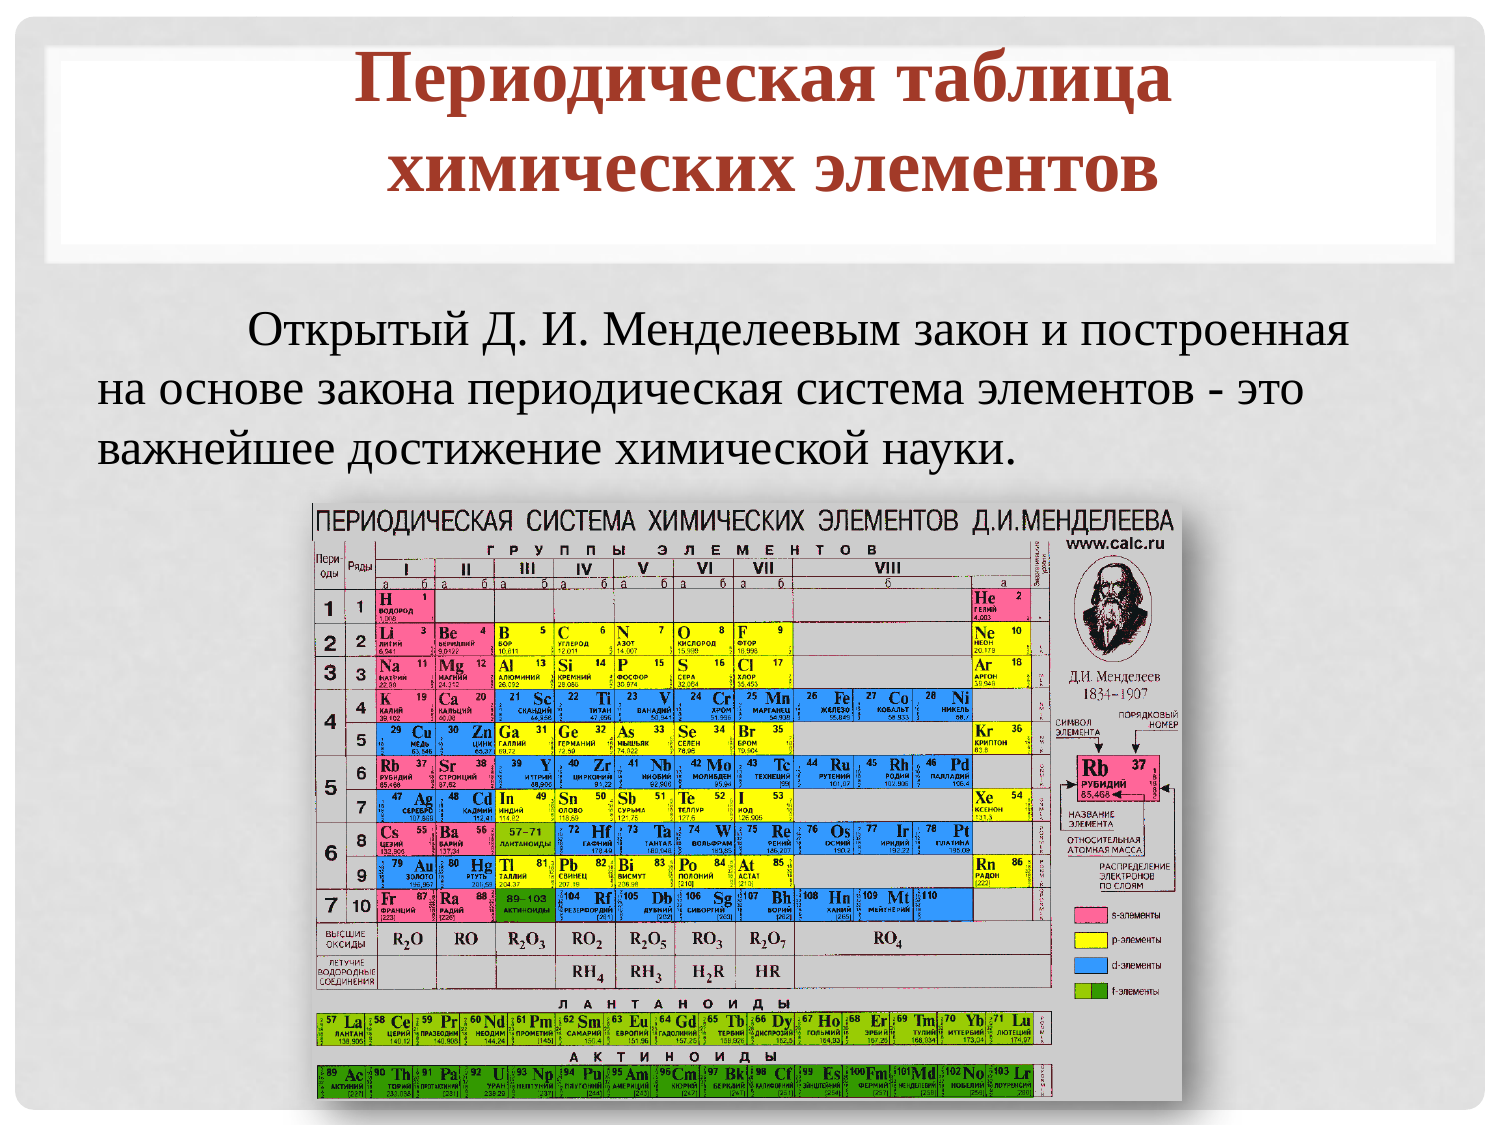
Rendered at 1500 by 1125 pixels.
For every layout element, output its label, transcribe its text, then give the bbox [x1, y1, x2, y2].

picture [312, 503, 1182, 1102]
text_box Периодическая таблица химических элементов [76, 19, 1471, 149]
list Открытый Д. И. Менделеевым закон и построенная на основе за­кона периодическая система элементов - это важнейшее достижение химической науки. [75, 287, 1425, 1005]
